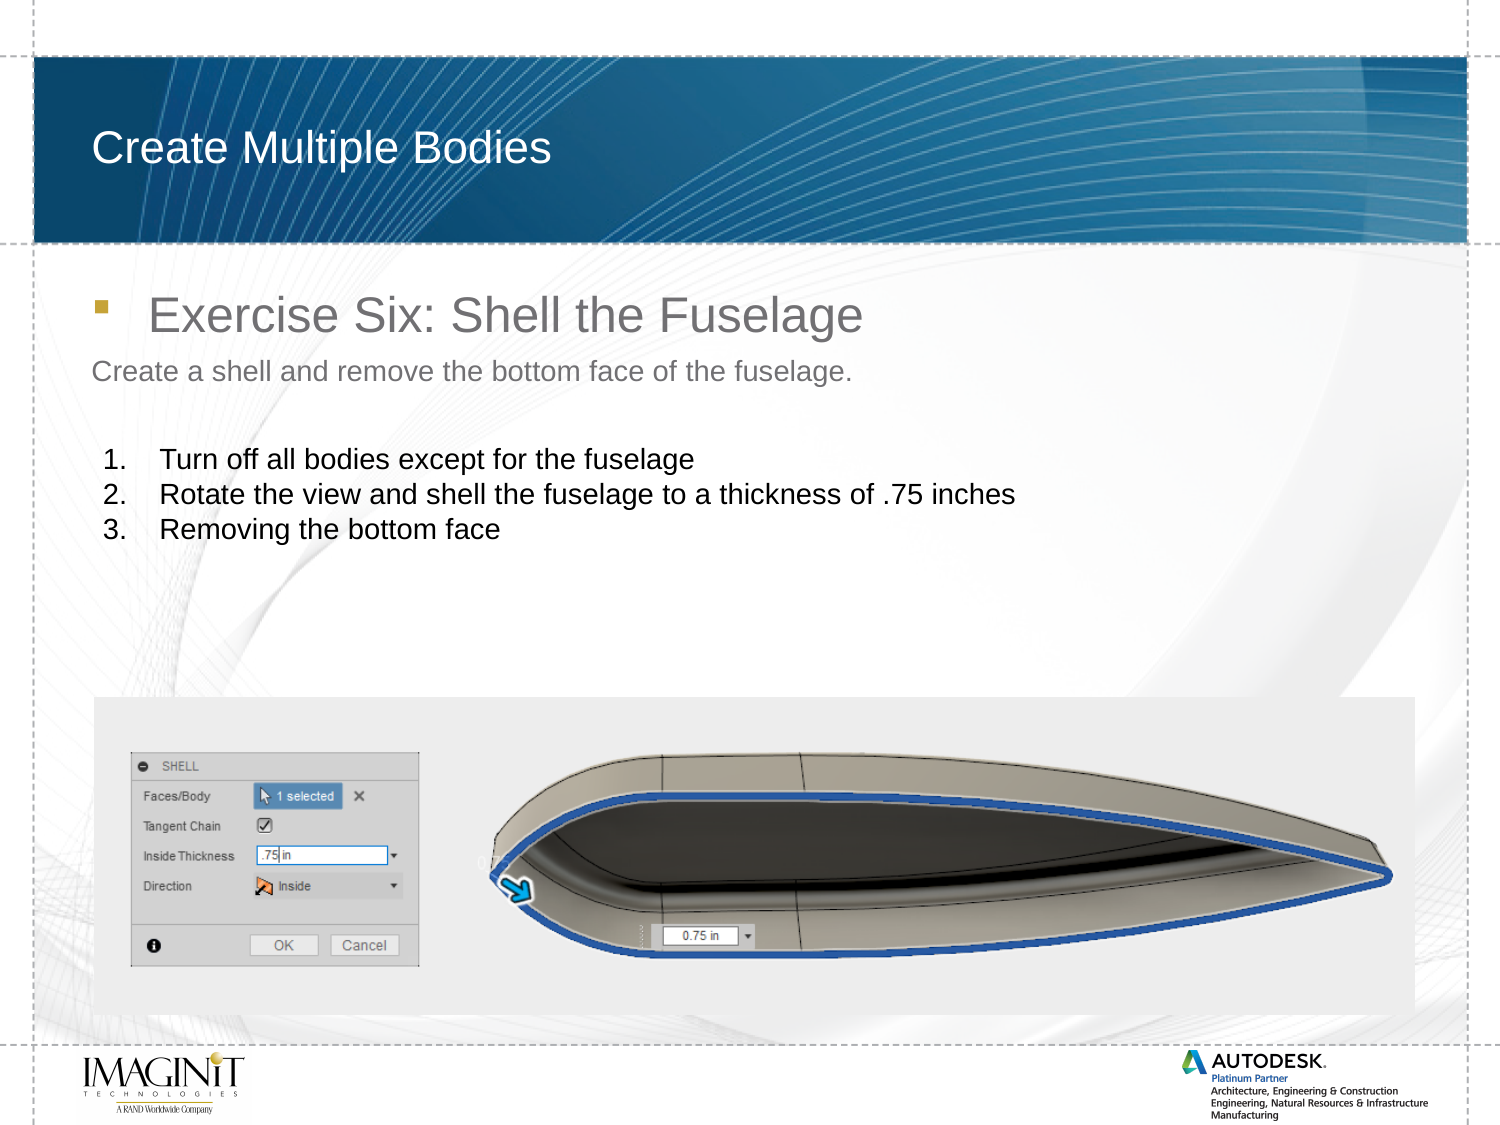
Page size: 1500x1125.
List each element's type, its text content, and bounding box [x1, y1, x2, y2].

picture [0, 0, 1500, 1125]
text_box Turn off all bodies except for the fuselage Rotate the view and shell the fuselage to a thickness of .75 inches Removing the bottom face [88, 432, 1398, 553]
list Exercise Six: Shell the Fuselage Create a shell and remove the bottom face of the fuselage. [76, 269, 1415, 1016]
title Create Multiple Bodies [76, 83, 1410, 206]
